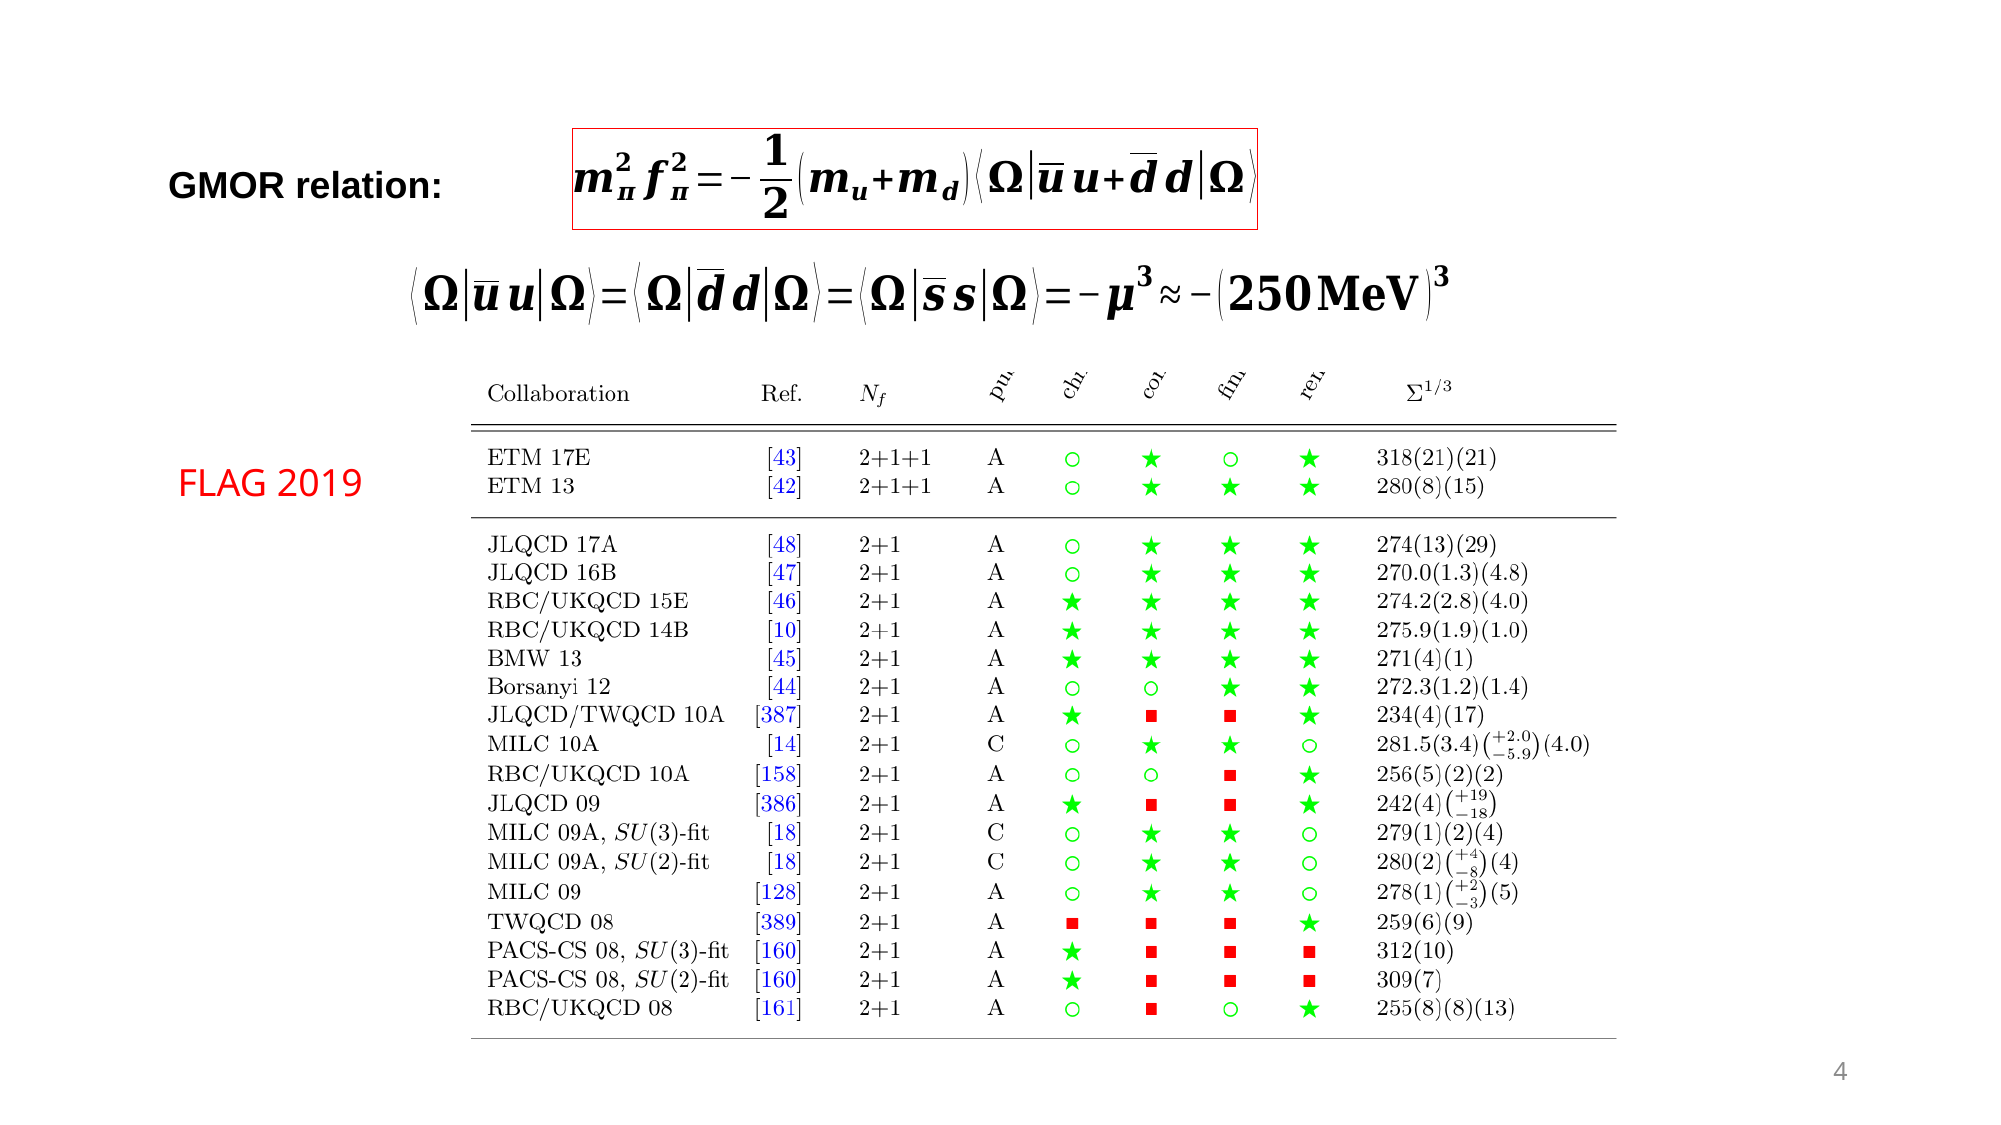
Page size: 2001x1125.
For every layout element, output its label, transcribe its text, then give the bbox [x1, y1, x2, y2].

text_box GMOR relation: [153, 153, 459, 214]
text_box FLAG 2019 [162, 451, 378, 511]
slide_number 4 [1412, 1042, 1863, 1103]
picture [468, 372, 1619, 1039]
